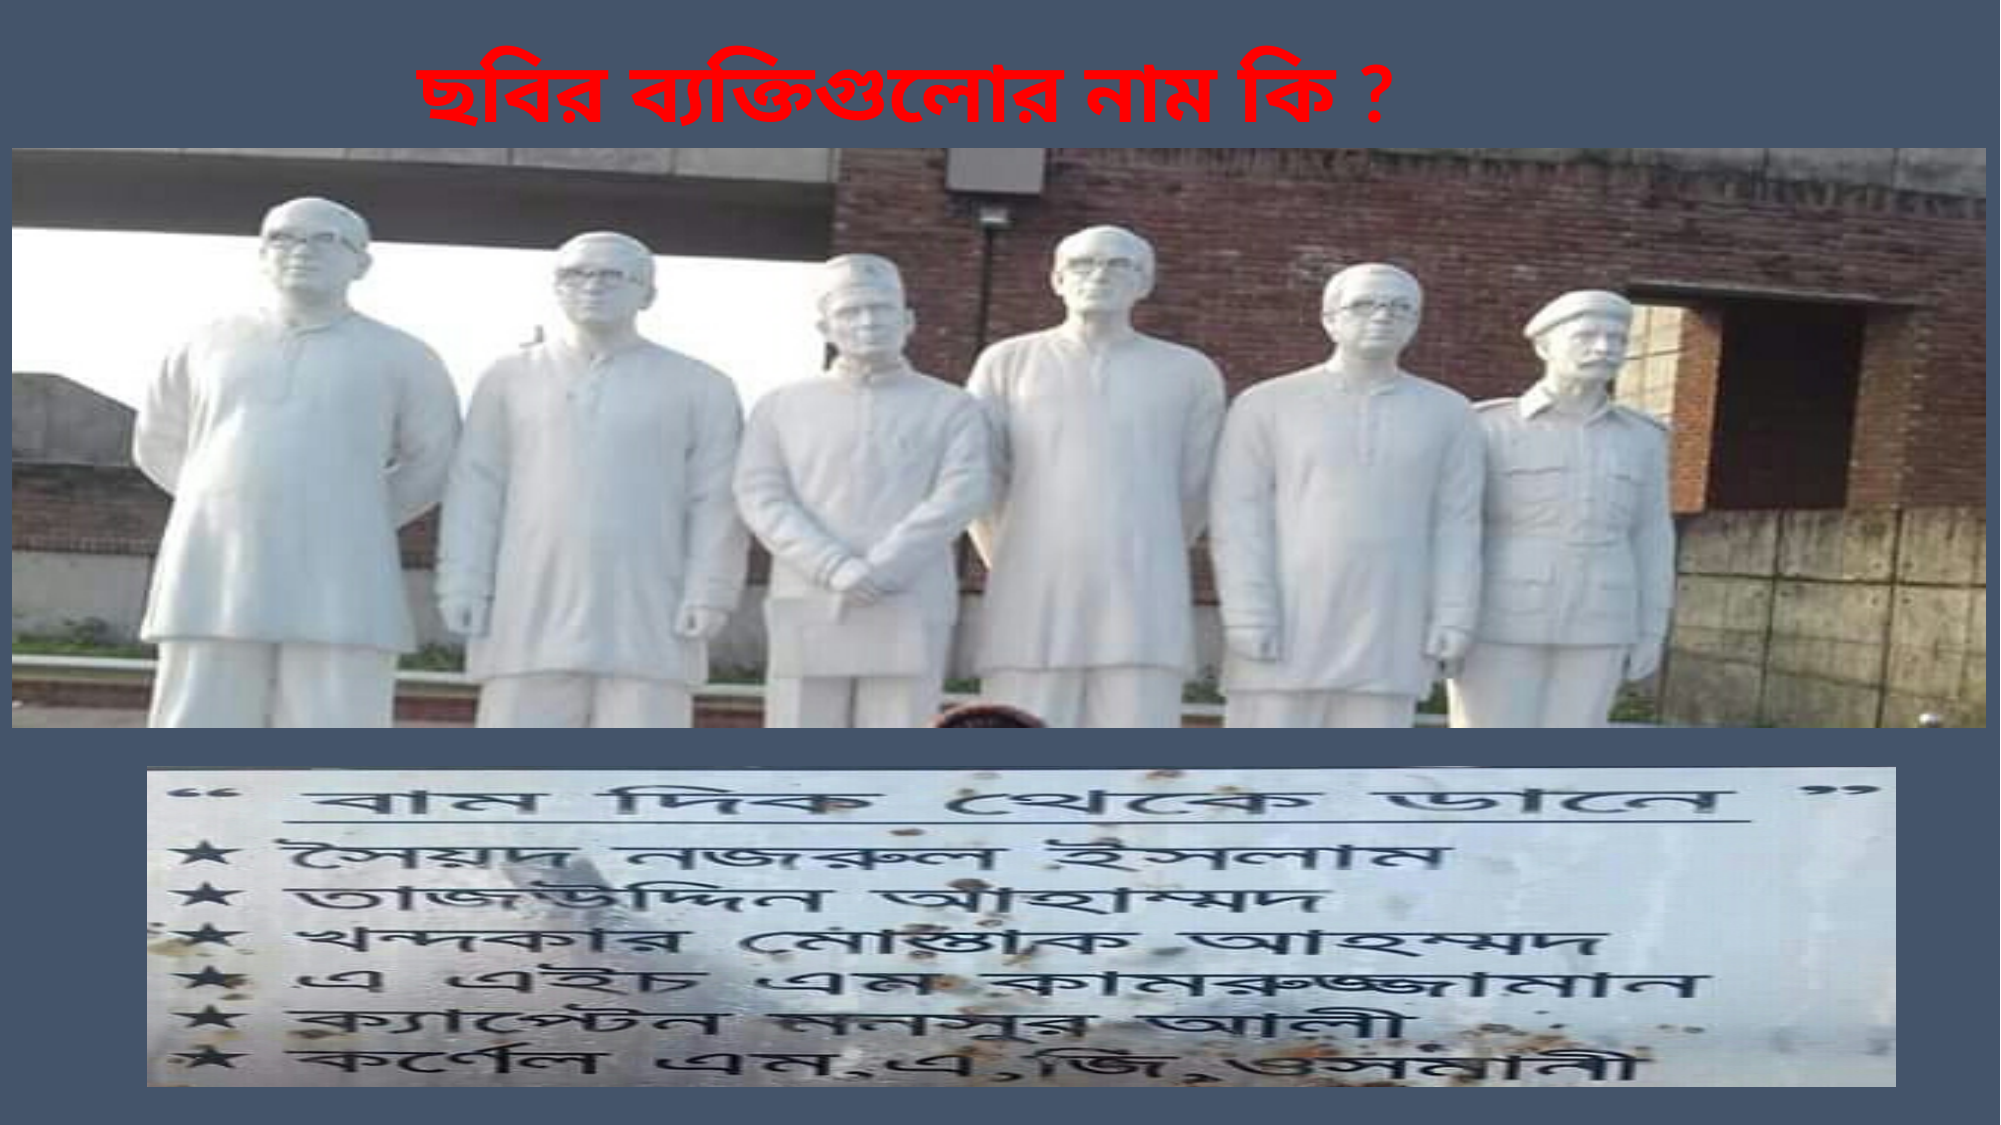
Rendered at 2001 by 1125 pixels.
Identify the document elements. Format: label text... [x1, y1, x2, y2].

text_box ছবির ব্যক্তিগুলোর নাম কি ? [402, 32, 1697, 147]
picture [12, 148, 1986, 728]
picture [147, 766, 1896, 1087]
